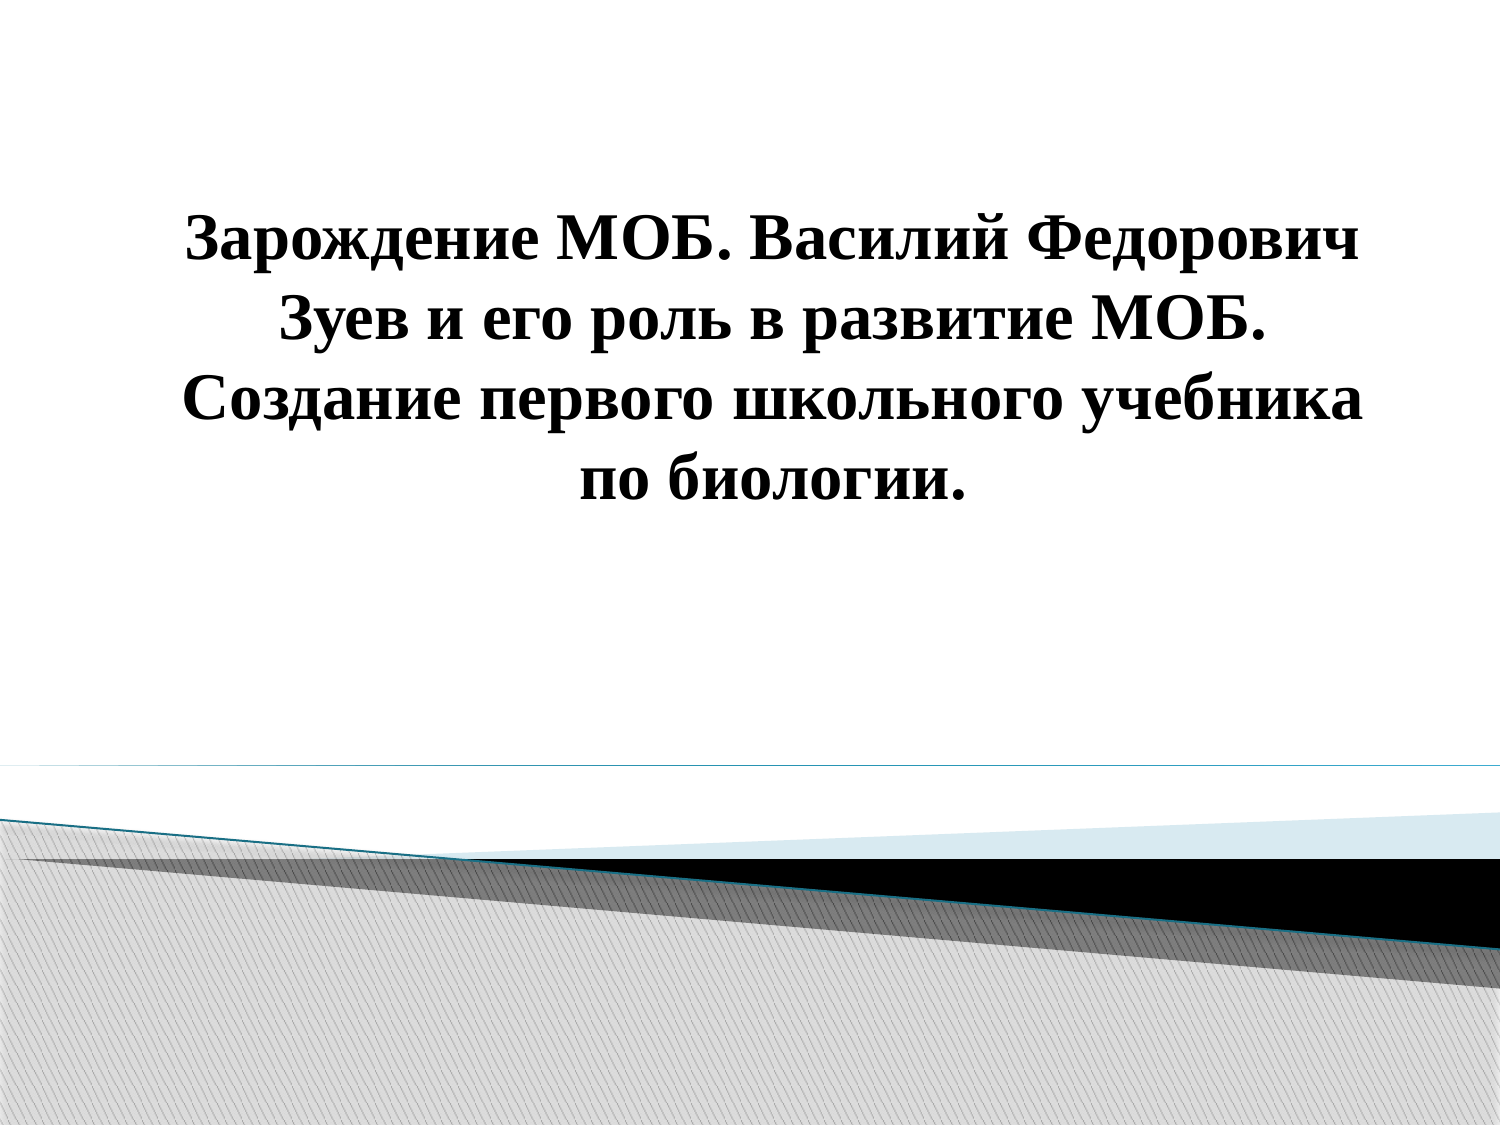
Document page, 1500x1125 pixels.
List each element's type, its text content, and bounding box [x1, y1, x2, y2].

title Зарождение МОБ. Василий Федорович Зуев и его роль в развитие МОБ. Создание первого школьного учебника по биологии. [135, 278, 1411, 521]
picture [5, 859, 1500, 989]
